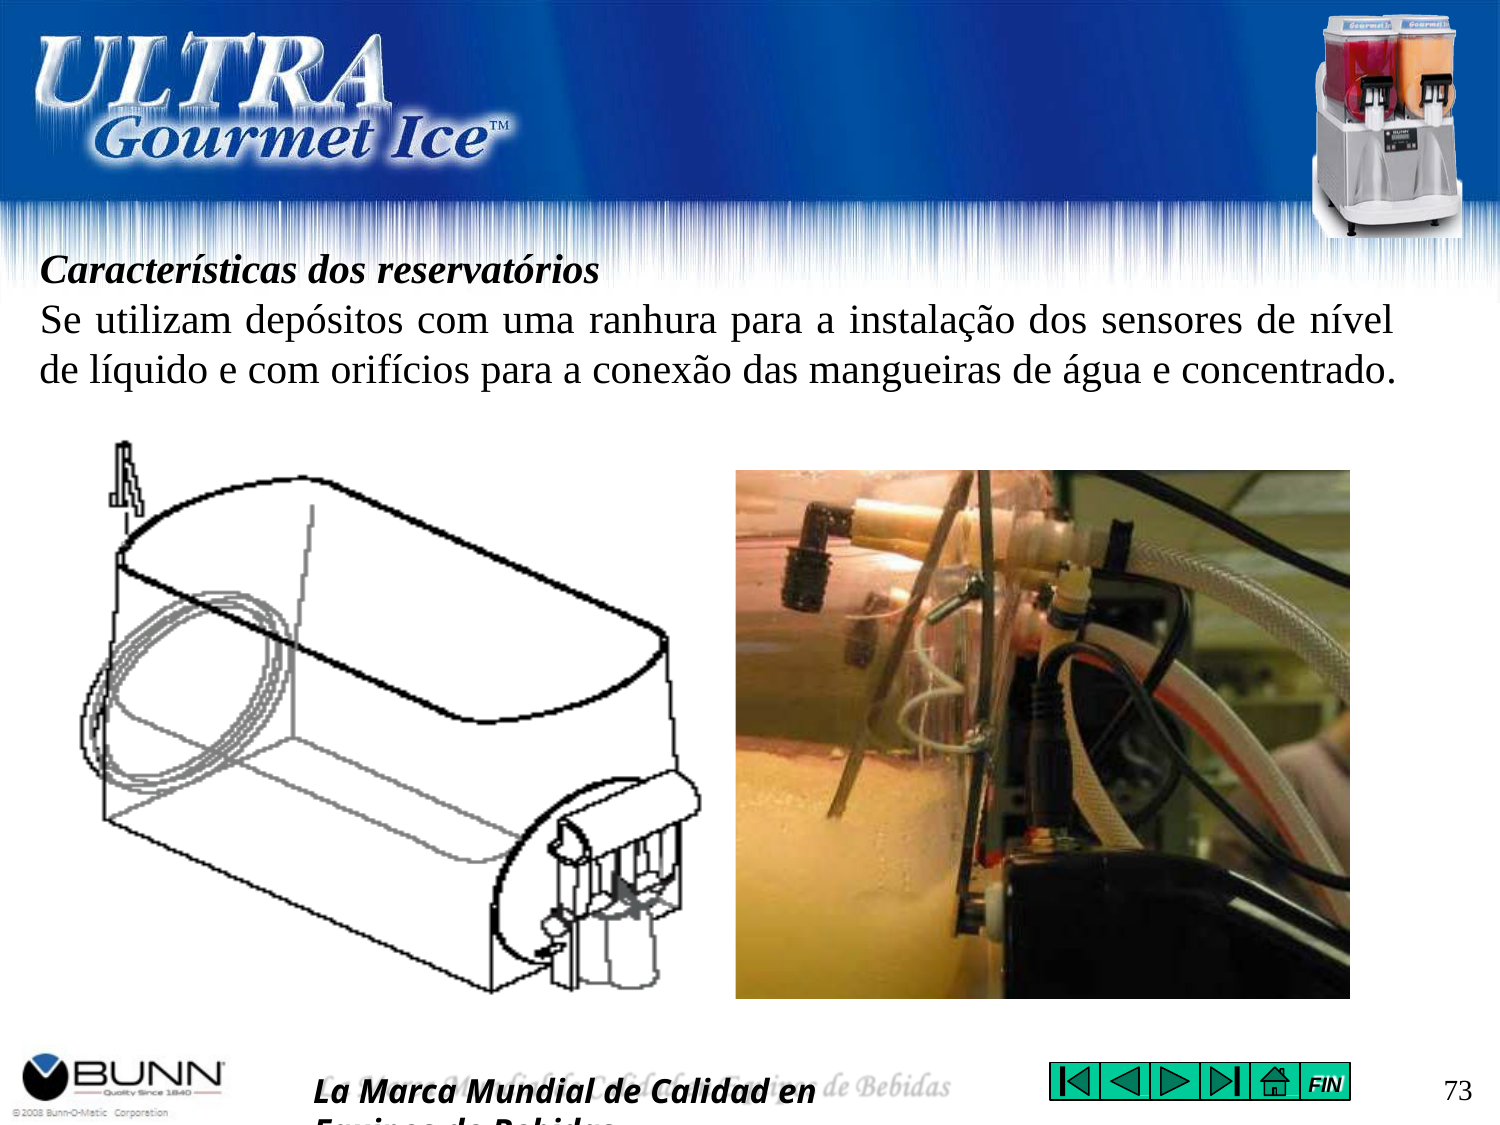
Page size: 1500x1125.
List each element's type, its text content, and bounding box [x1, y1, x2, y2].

picture [292, 1053, 978, 1110]
text_box [1, 1044, 268, 1122]
text_box [735, 470, 1350, 999]
picture [0, 0, 1500, 303]
footer FIN [1306, 1071, 1344, 1125]
text_box Características dos reservatórios Se utilizam depósitos com uma ranhura para a instalação dos sensores de nível de líquido e com orifícios para a conexão das mangueiras de água e concentrado. [37, 241, 1441, 392]
picture [1295, 1061, 1365, 1098]
slide_number 73 [1439, 1071, 1478, 1125]
slide_number La Marca Mundial de Calidad en Equipos de Bebidas [310, 1070, 942, 1125]
text_box [75, 425, 718, 1000]
